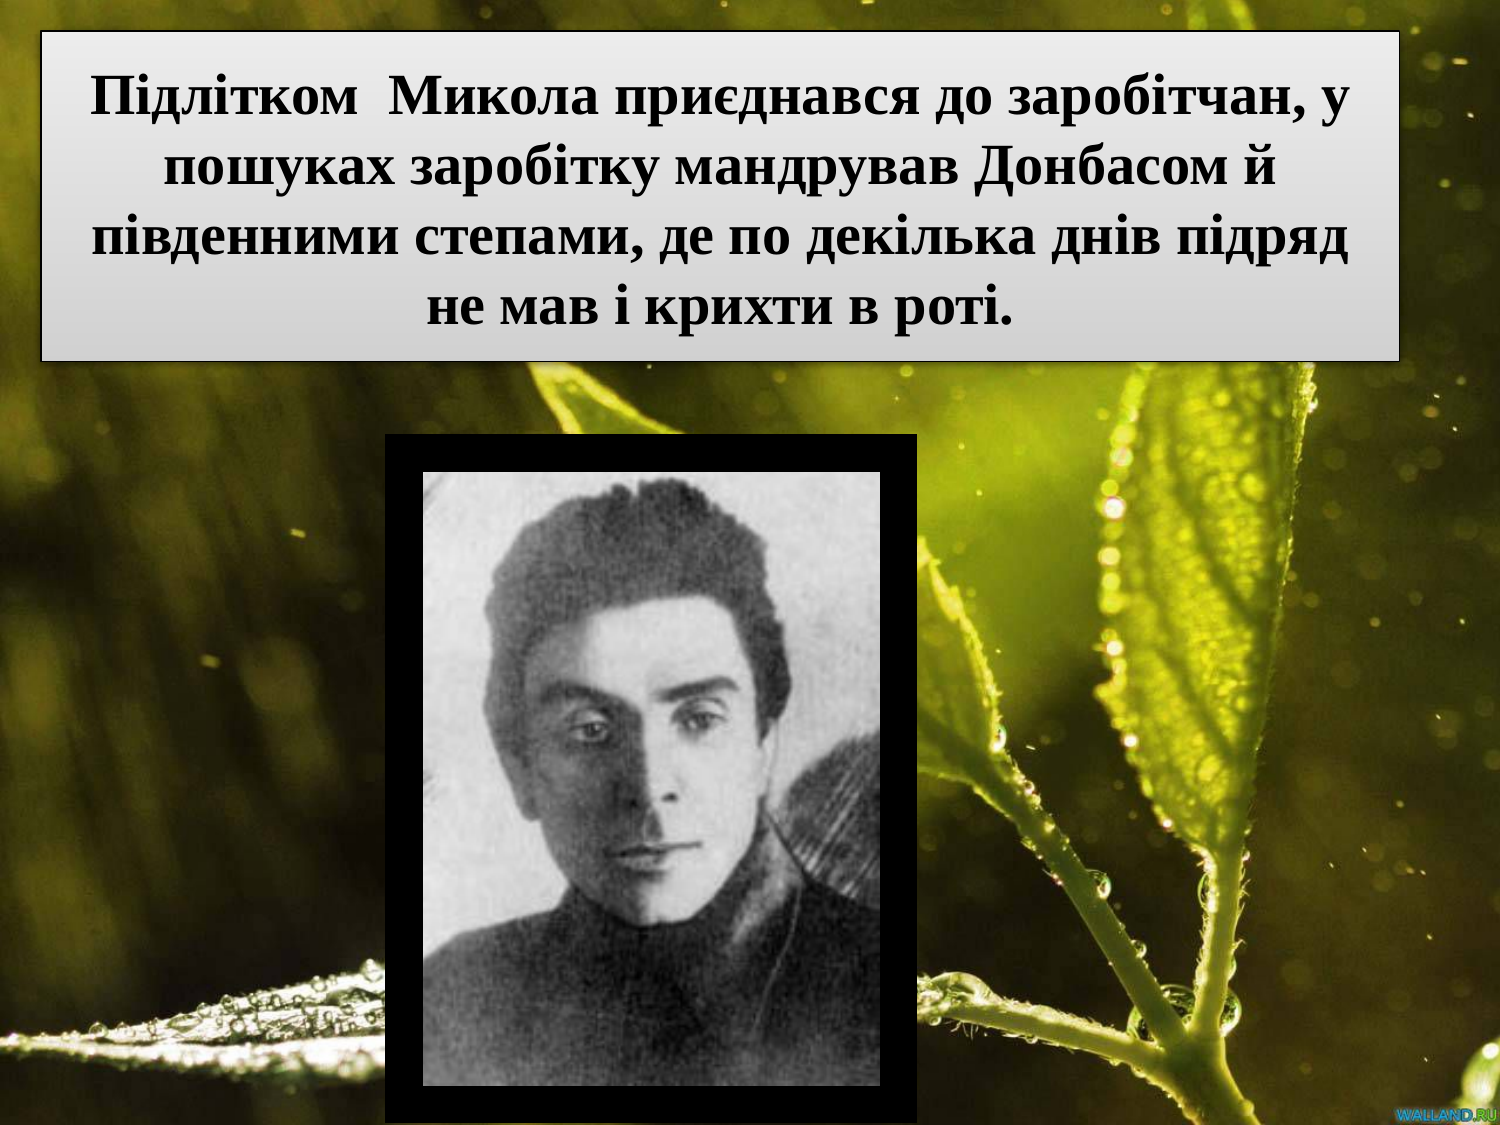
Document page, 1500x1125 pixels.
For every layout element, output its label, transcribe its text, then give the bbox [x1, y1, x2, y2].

text_box Підлітком Микола приєднався до заробітчан, у пошуках заробітку мандрував Донбасом й південними степами, де по декілька днів підряд не мав і крихти в роті. [40, 30, 1400, 362]
picture [0, 0, 1500, 1125]
